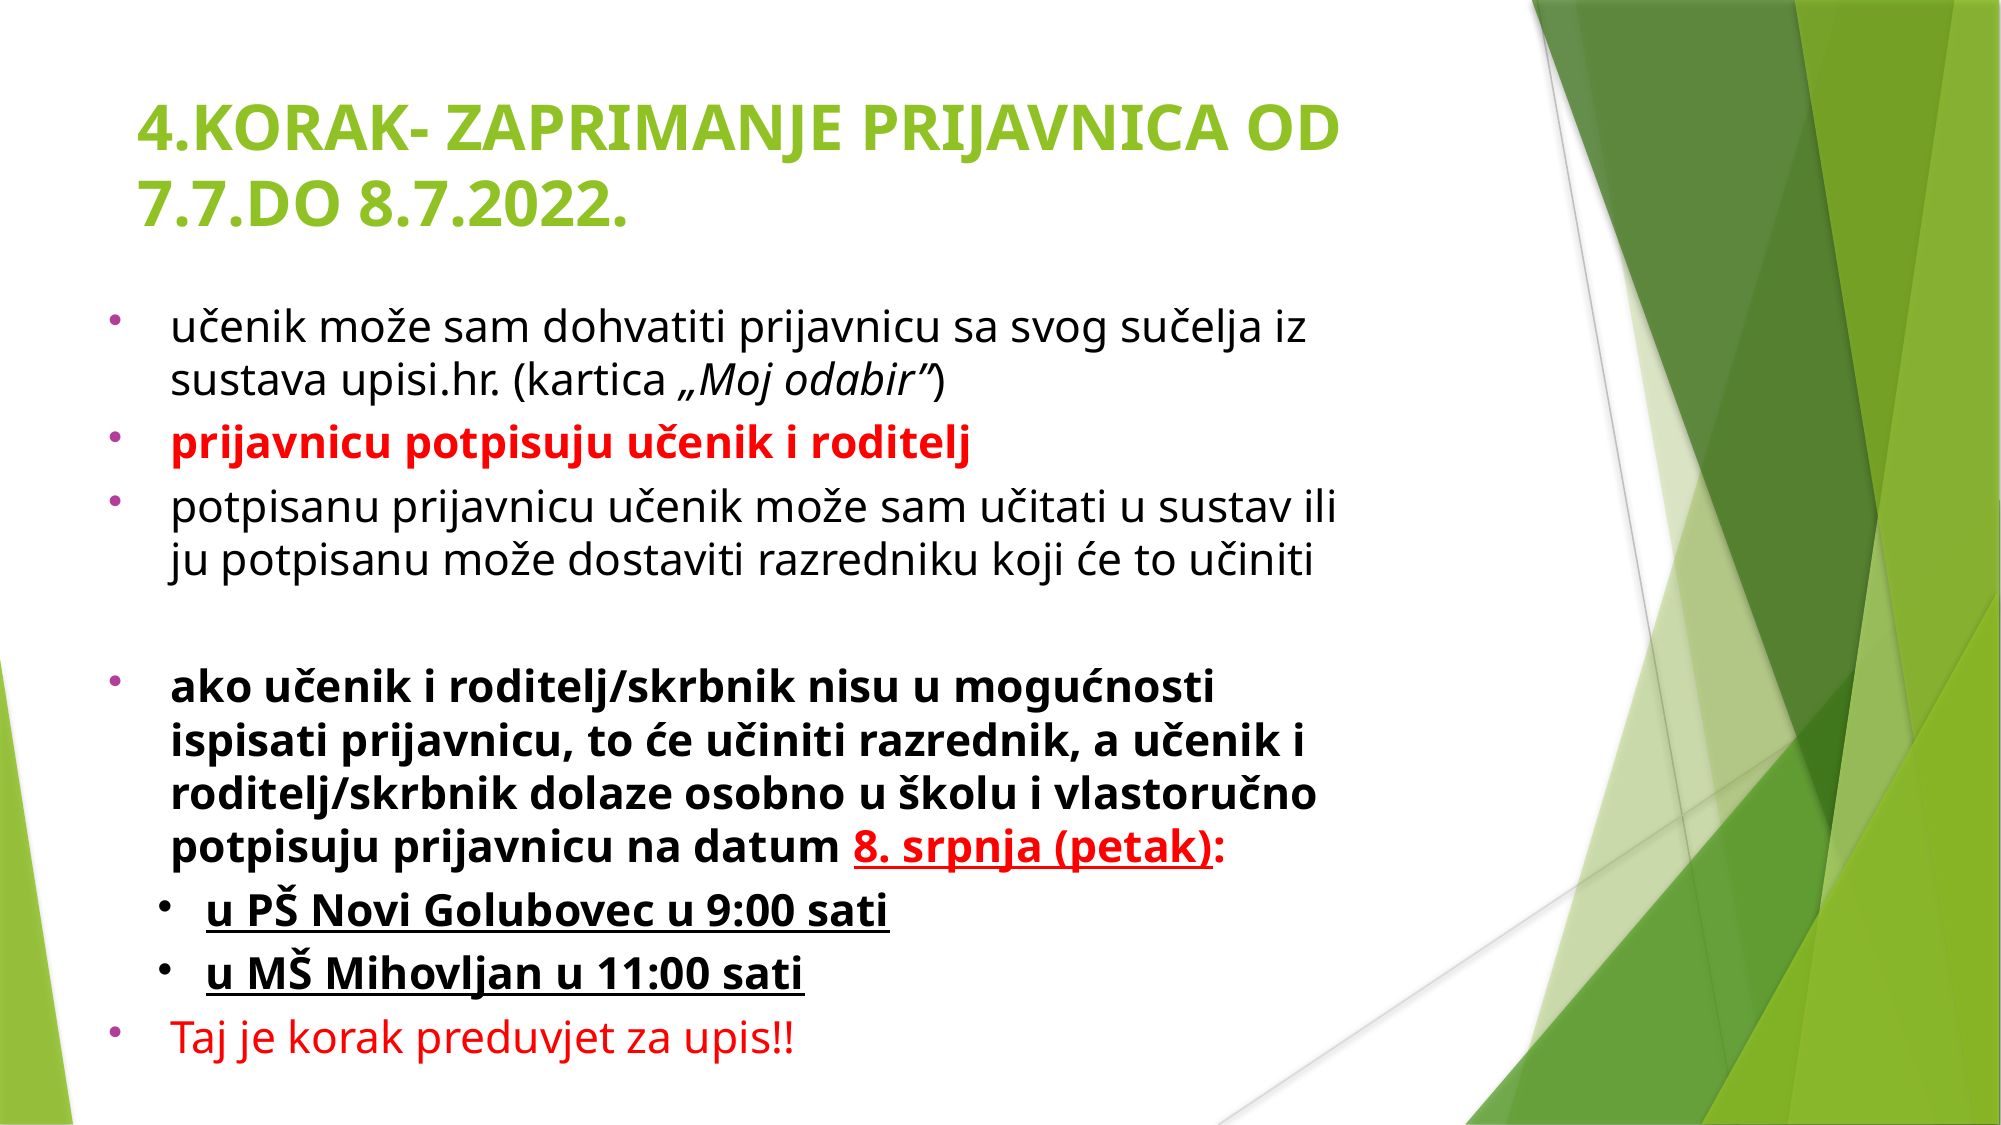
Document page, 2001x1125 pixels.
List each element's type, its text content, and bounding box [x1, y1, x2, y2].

text_box učenik može sam dohvatiti prijavnicu sa svog sučelja iz sustava upisi.hr. (kartica „Moj odabir”) prijavnicu potpisuju učenik i roditelj potpisanu prijavnicu učenik može sam učitati u sustav ili ju potpisanu može dostaviti razredniku koji će to učiniti ako učenik i roditelj/skrbnik nisu u mogućnosti ispisati prijavnicu, to će učiniti razrednik, a učenik i roditelj/skrbnik dolaze osobno u školu i vlastoručno potpisuju prijavnicu na datum 8. srpnja (petak): u PŠ Novi Golubovec u 9:00 sati u MŠ Mihovljan u 11:00 sati Taj je korak preduvjet za upis!! [97, 291, 1362, 1087]
text_box 4.KORAK- zaprimanje prijavnica od 7.7.do 8.7.2022. [129, 52, 1387, 240]
